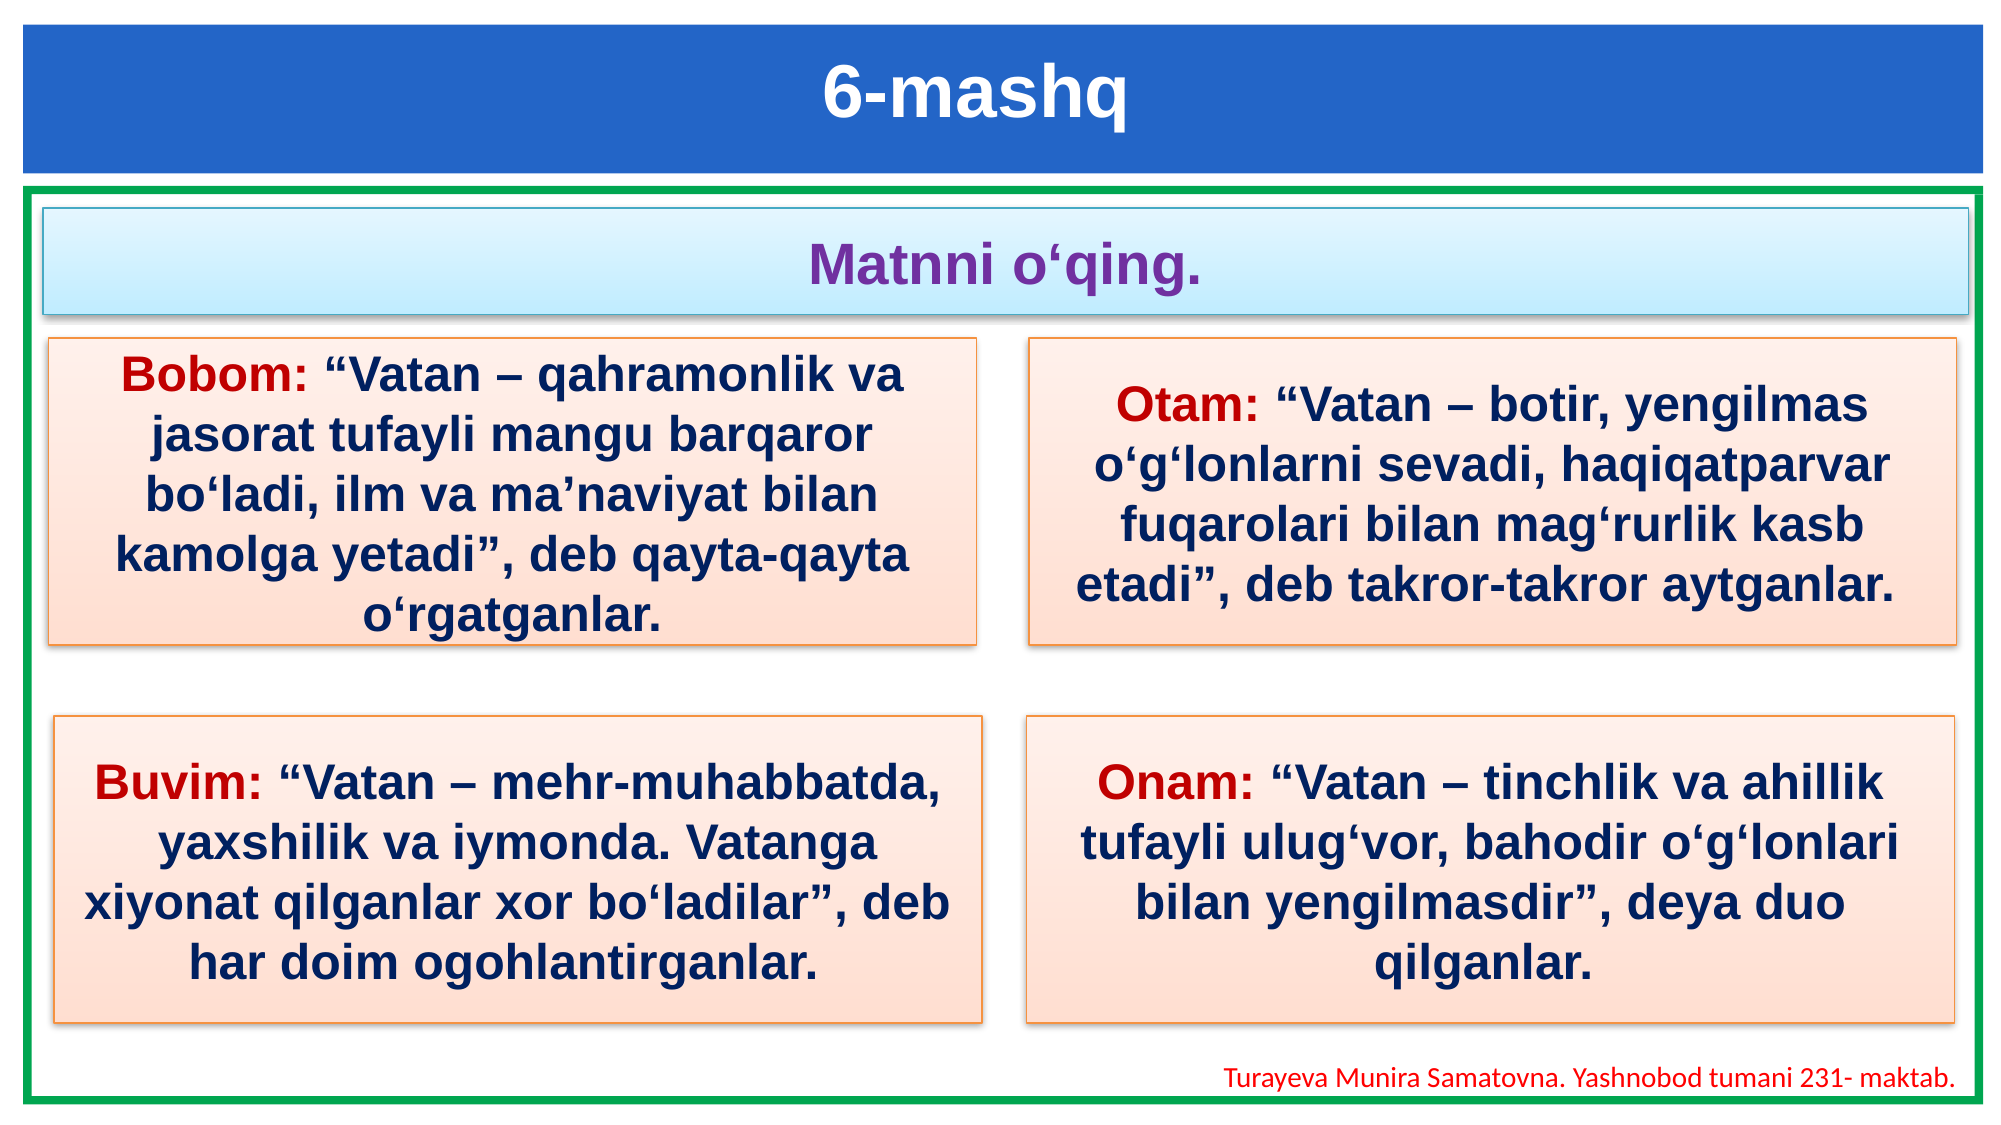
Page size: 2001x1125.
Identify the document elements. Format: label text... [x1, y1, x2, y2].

text_box Buvim: “Vatan – mehr-muhabbatda, yaxshilik va iymonda. Vatanga xiyonat qilganlar xor bo‘ladilar”, deb har doim ogohlantirganlar. [53, 715, 983, 1024]
text_box Bobom: “Vatan – qahramonlik va jasorat tufayli mangu barqaror bo‘ladi, ilm va ma’naviyat bilan kamolga yetadi”, deb qayta-qayta o‘rgatganlar. [48, 337, 977, 646]
text_box Matnni o‘qing. [42, 207, 1969, 315]
text_box Onam: “Vatan – tinchlik va ahillik tufayli ulug‘vor, bahodir o‘g‘lonlari bilan yengilmasdir”, deya duo qilganlar. [1026, 715, 1955, 1024]
text_box 6-mashq [100, 41, 1853, 151]
text_box Otam: “Vatan – botir, yengilmas o‘g‘lonlarni sevadi, haqiqatparvar fuqarolari bilan mag‘rurlik kasb etadi”, deb takror-takror aytganlar. [1028, 337, 1957, 646]
footer Turayeva Munira Samatovna. Yashnobod tumani 231- maktab. [1199, 1058, 1981, 1094]
